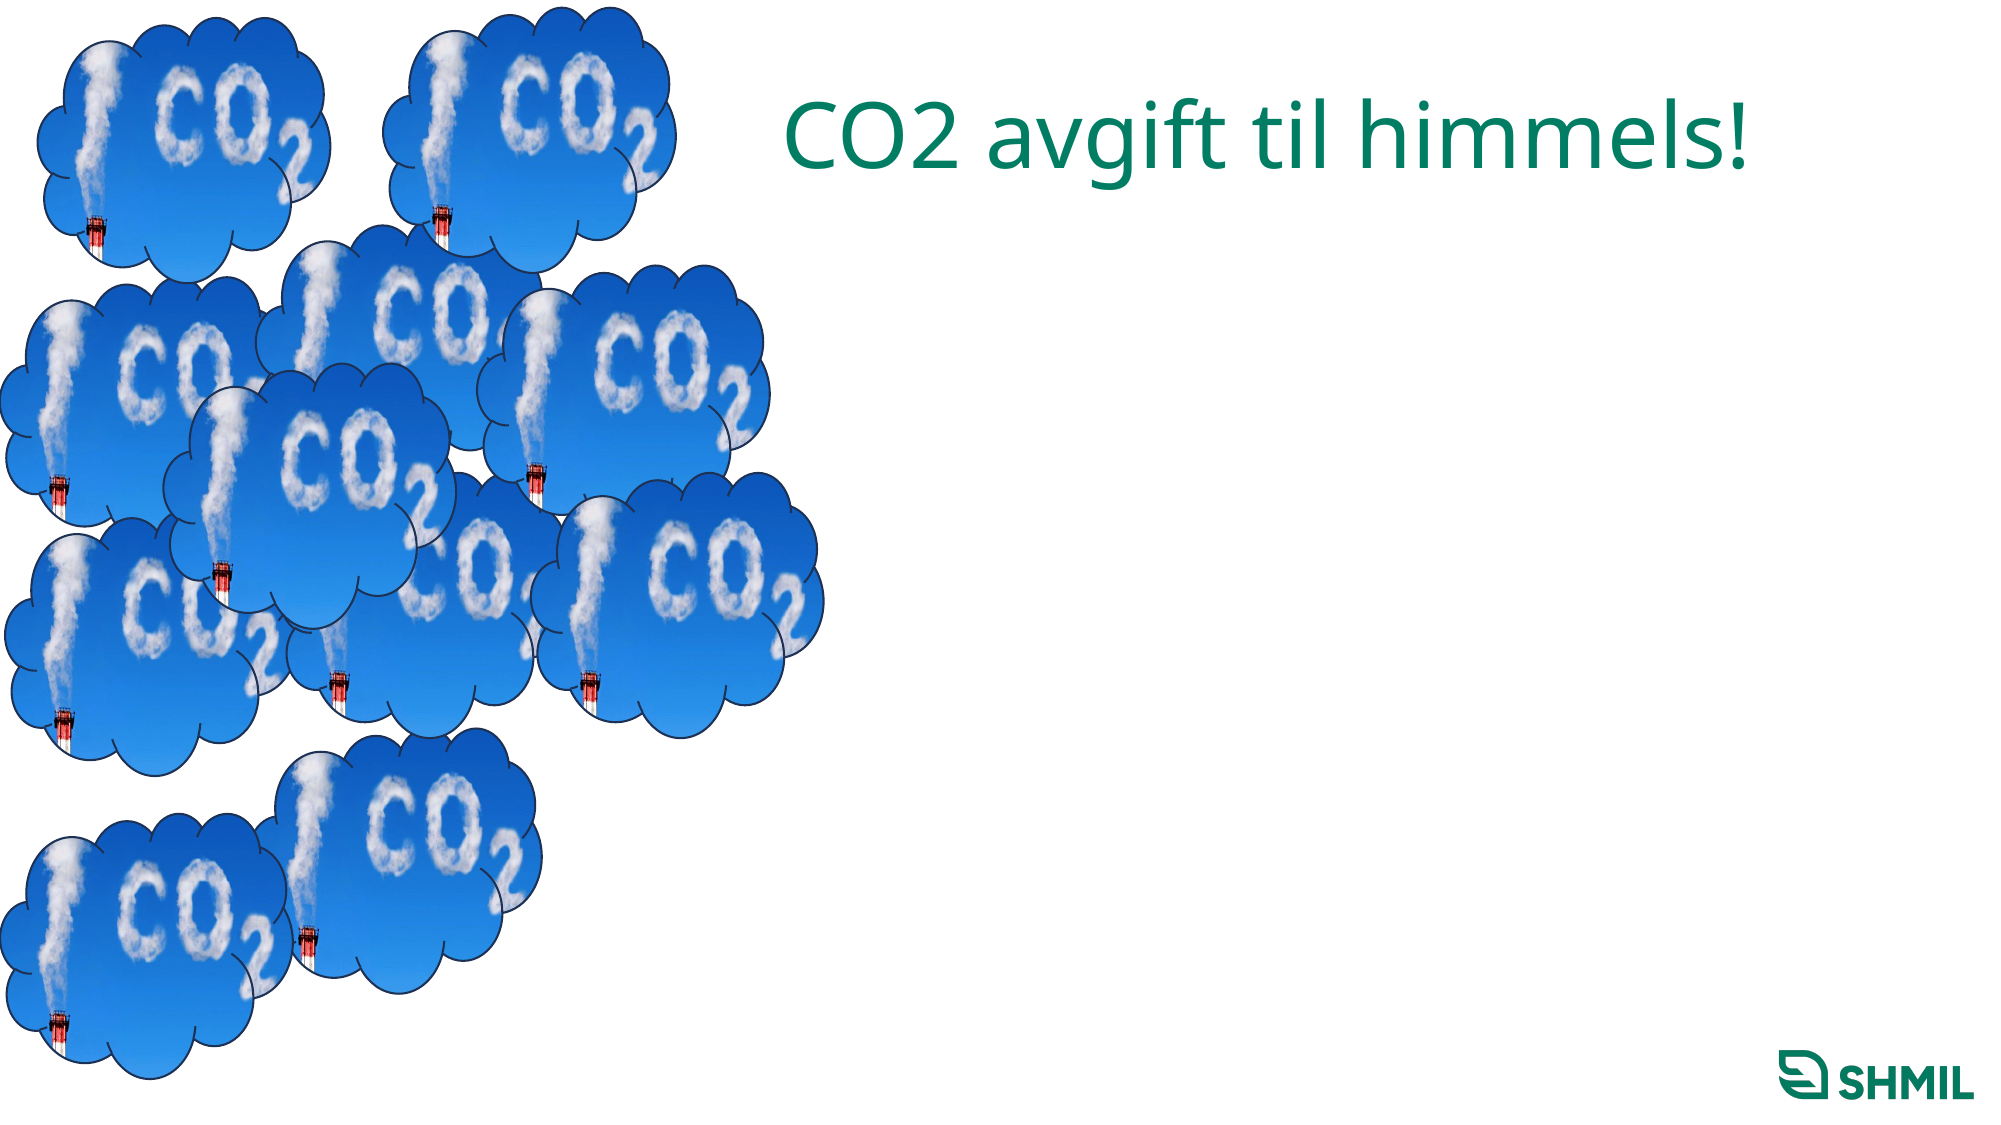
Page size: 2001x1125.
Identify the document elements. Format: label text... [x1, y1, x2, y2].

text_box CO2 avgift til himmels! [824, 69, 2000, 195]
picture [1749, 1031, 1995, 1125]
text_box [0, 6, 824, 1079]
